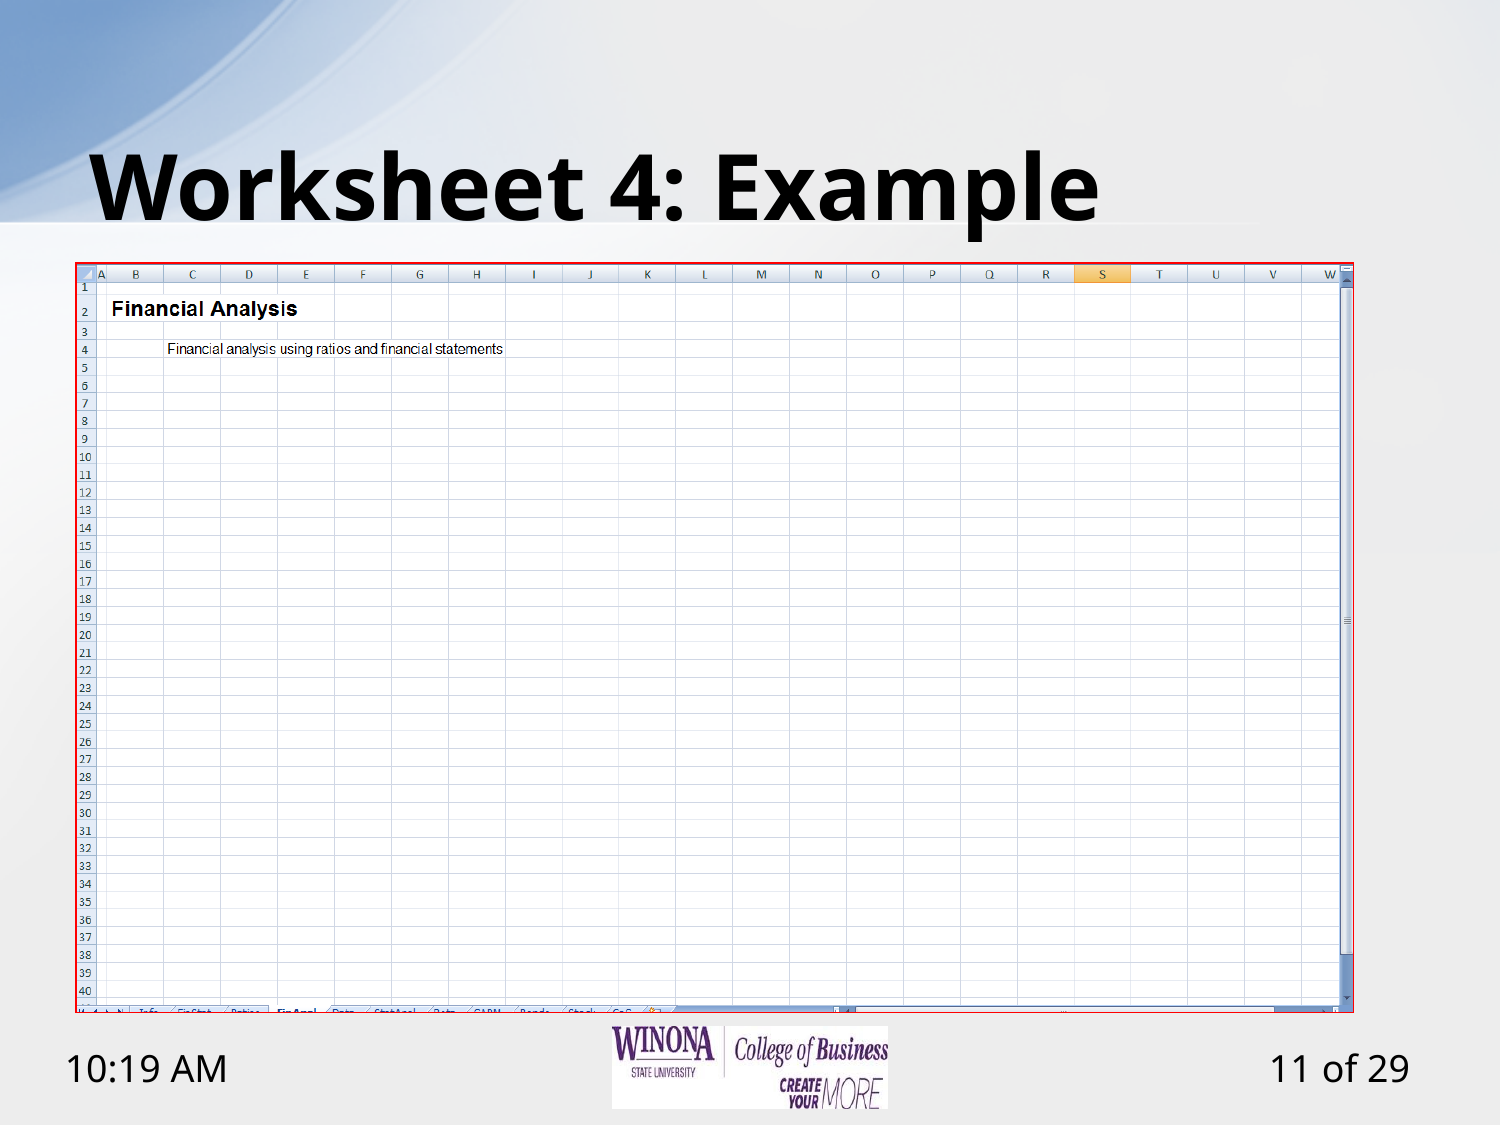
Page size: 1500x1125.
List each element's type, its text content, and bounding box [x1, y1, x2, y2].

title Worksheet 4: Example [75, 58, 1425, 247]
picture [0, 0, 1500, 1125]
